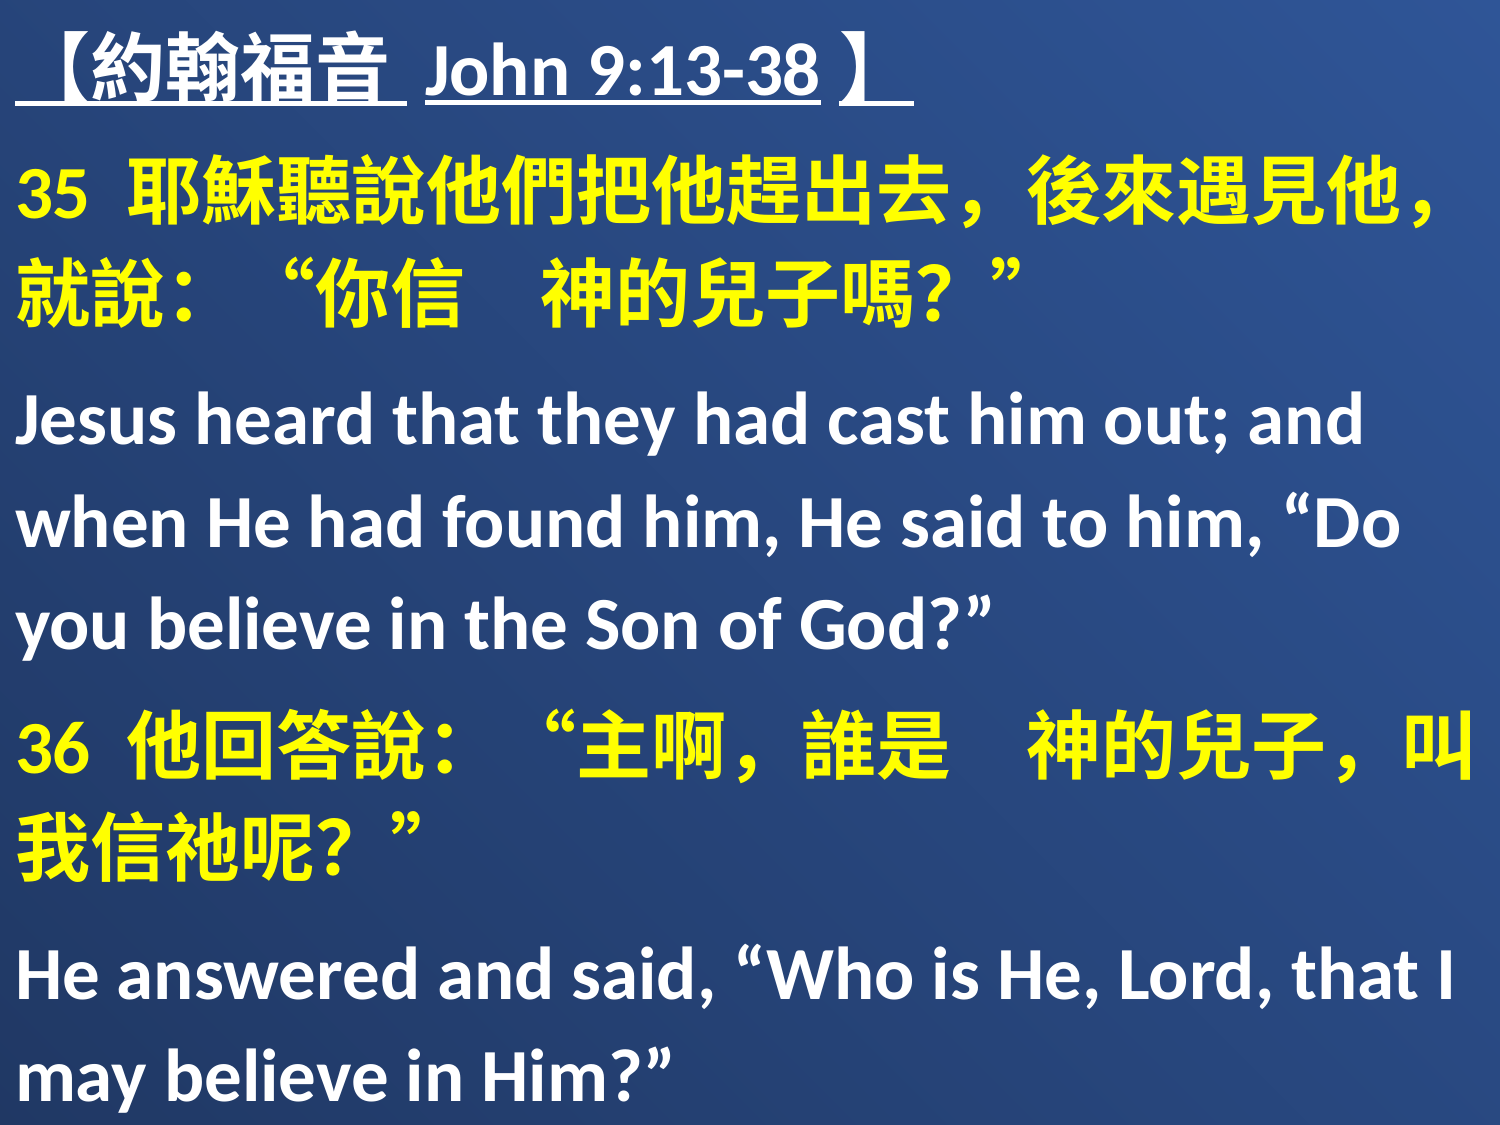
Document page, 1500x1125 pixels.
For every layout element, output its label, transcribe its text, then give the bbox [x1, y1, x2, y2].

subtitle 【約翰福音 John 9:13-38】 35 耶穌聽說他們把他趕出去，後來遇見他，就說：“你信 神的兒子嗎？” Jesus heard that they had cast him out; and when He had found him, He said to him, “Do you believe in the Son of God?” 36 他回答說：“主啊，誰是 神的兒子，叫我信祂呢？” He answered and said, “Who is He, Lord, that I may believe in Him?” [0, 0, 1500, 1125]
